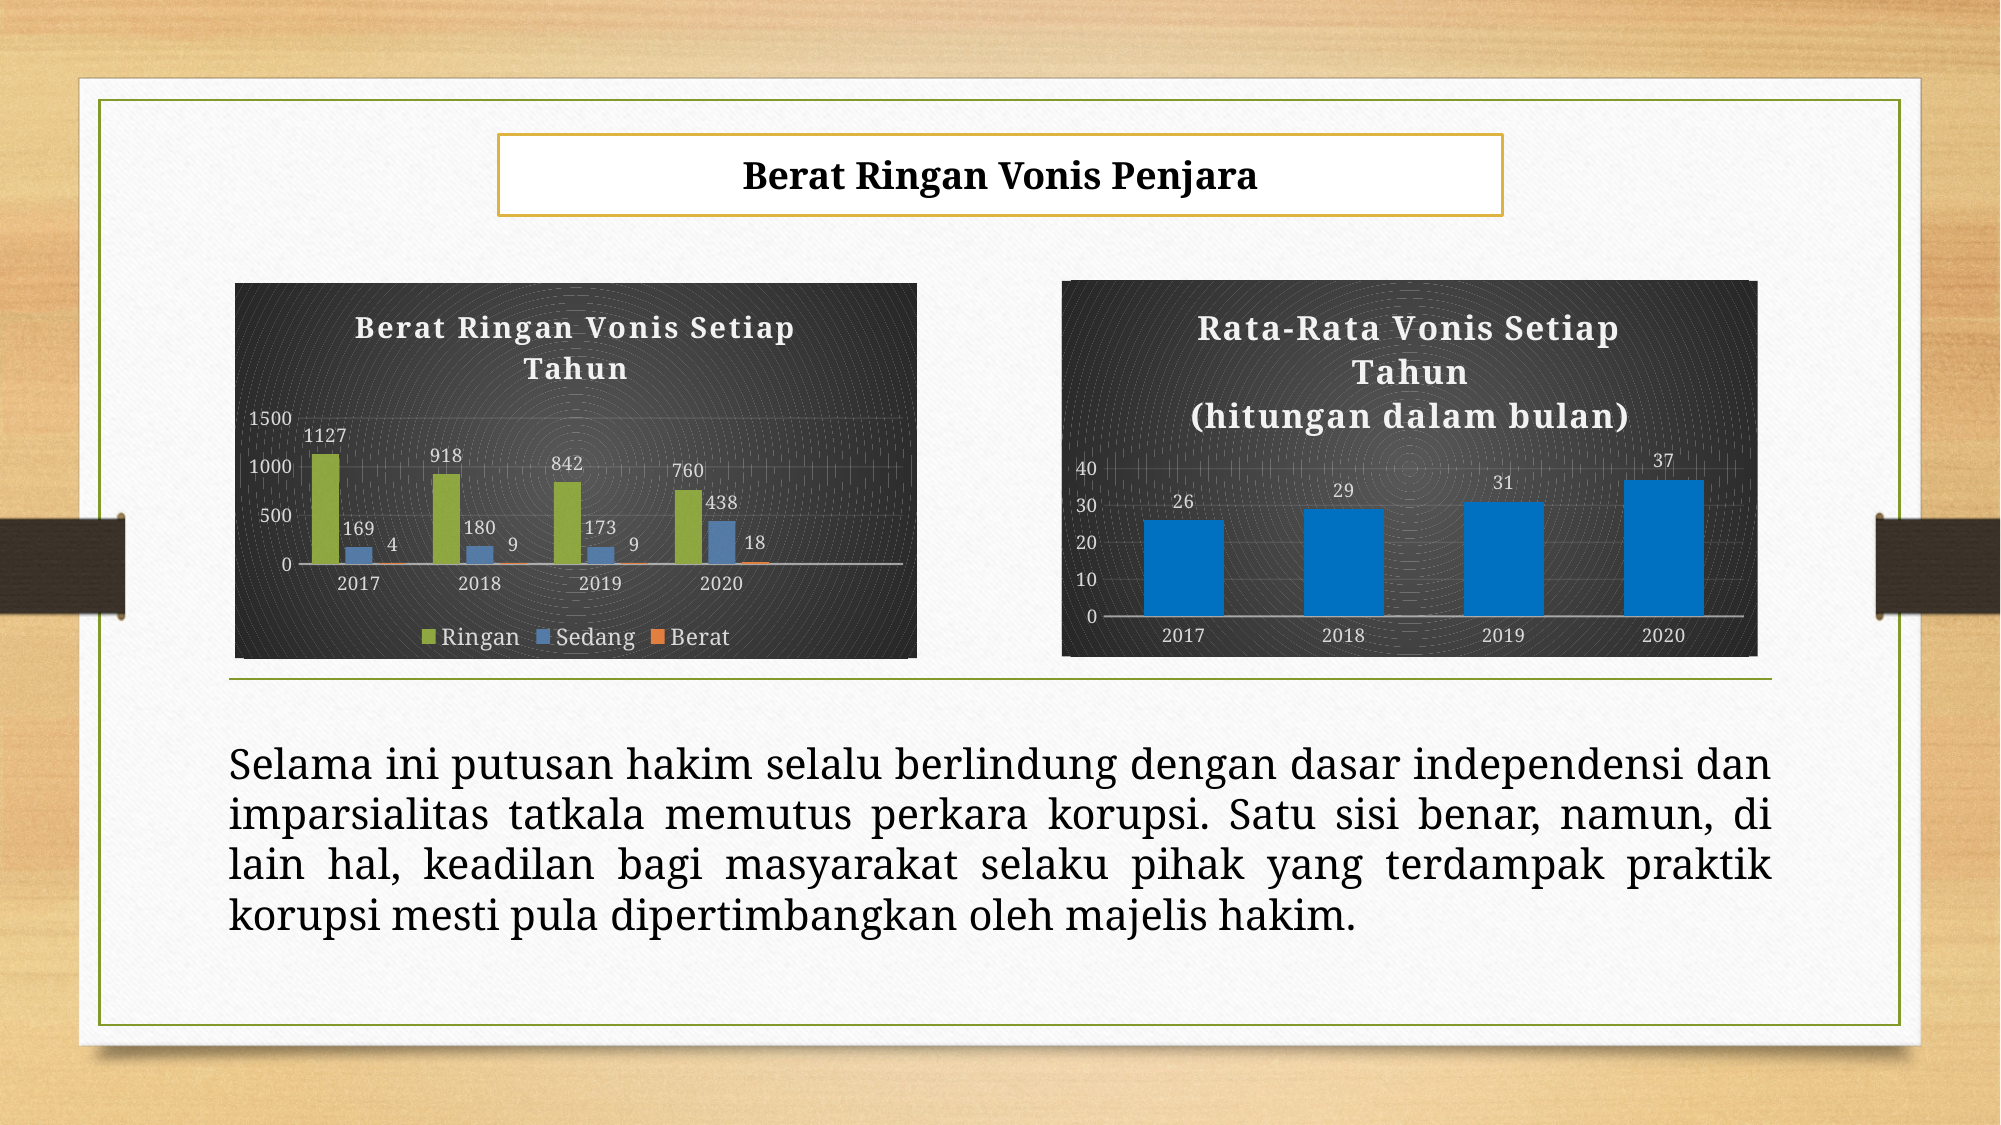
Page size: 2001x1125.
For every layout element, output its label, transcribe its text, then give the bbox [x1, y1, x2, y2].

chart [234, 282, 918, 659]
picture [0, 0, 2001, 1125]
list Selama ini putusan hakim selalu berlindung dengan dasar independensi dan imparsialitas tatkala memutus perkara korupsi. Satu sisi benar, namun, di lain hal, keadilan bagi masyarakat selaku pihak yang terdampak praktik korupsi mesti pula dipertimbangkan oleh majelis hakim. [213, 712, 1788, 964]
text_box Berat Ringan Vonis Penjara [497, 133, 1504, 217]
chart [1061, 280, 1758, 657]
